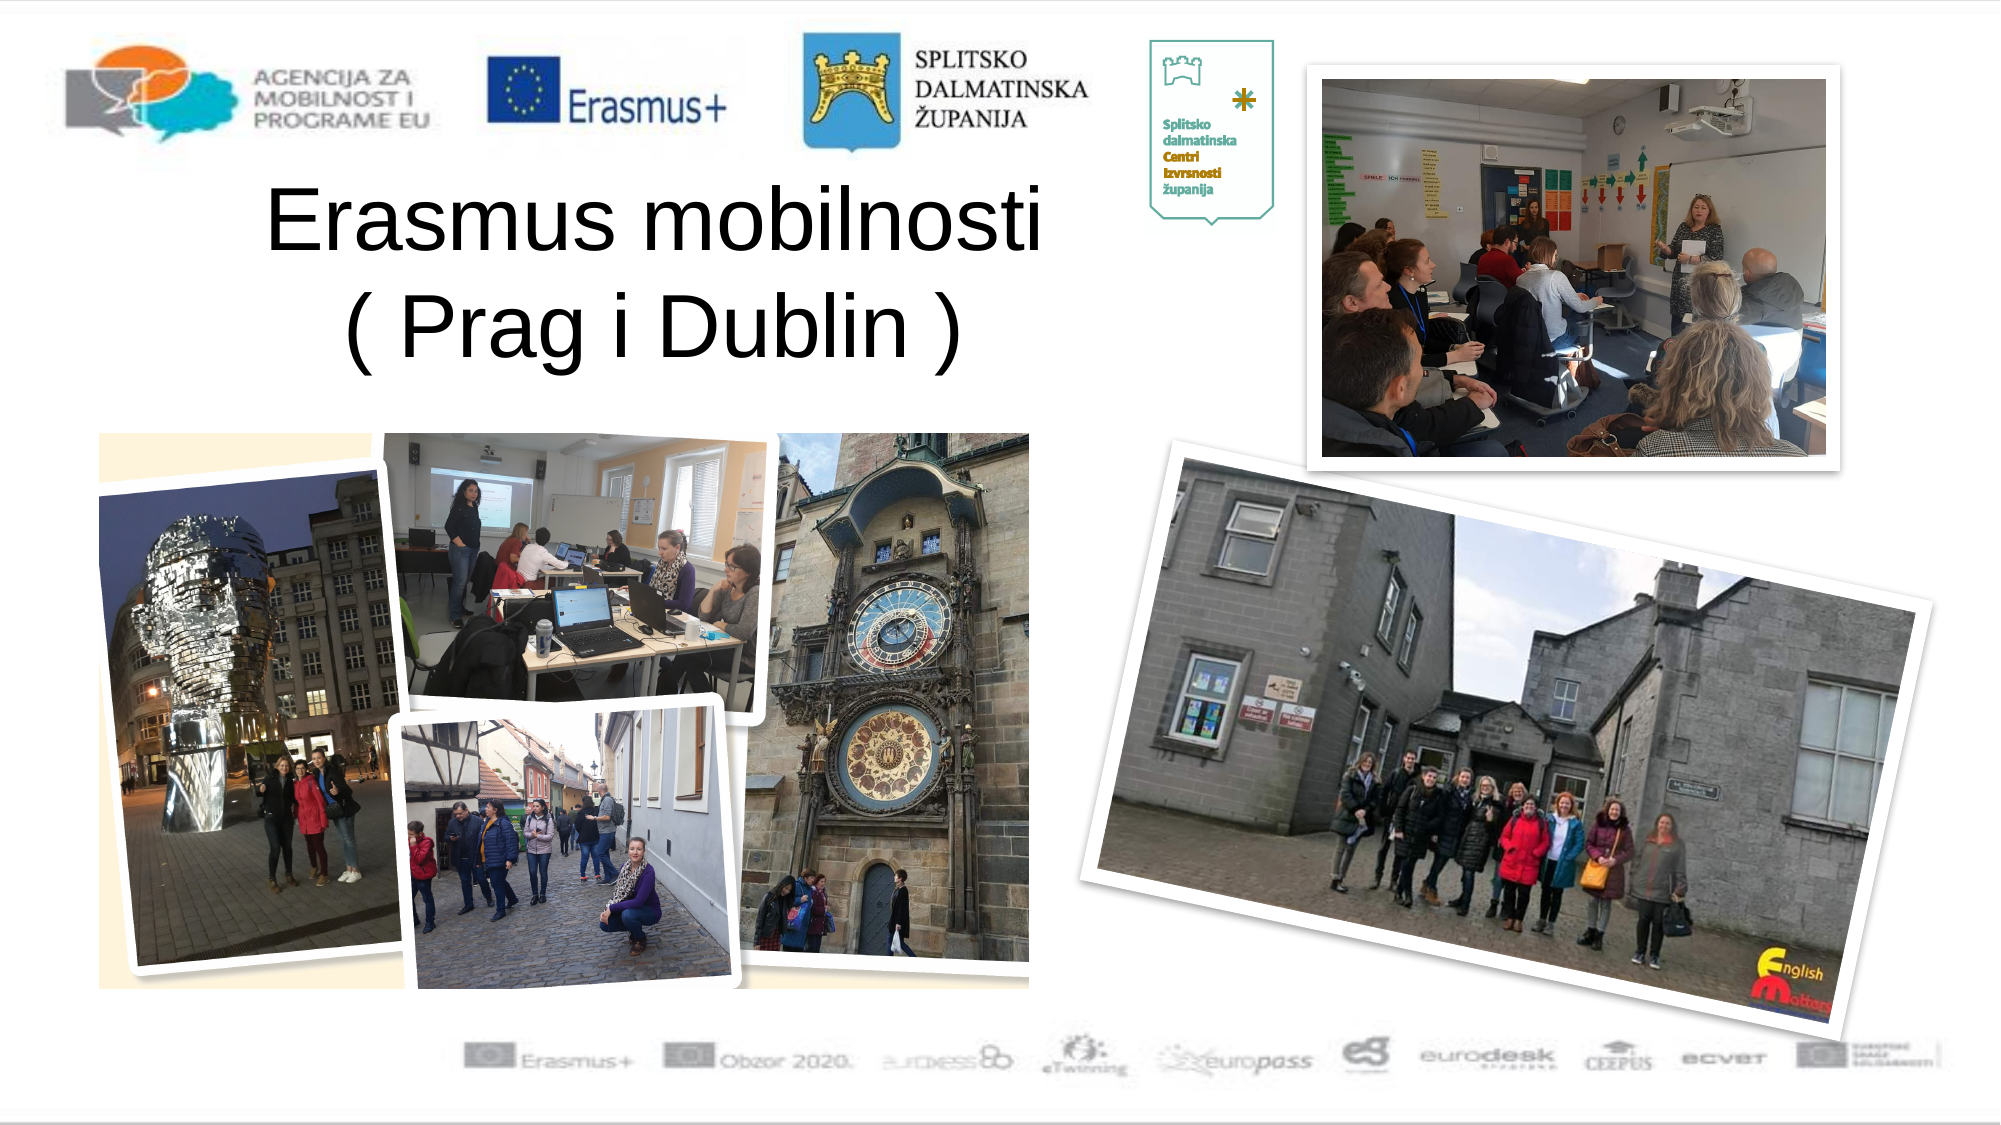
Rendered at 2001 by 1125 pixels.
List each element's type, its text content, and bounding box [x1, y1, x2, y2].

text_box Erasmus mobilnosti ( Prag i Dublin ) [86, 160, 1223, 376]
picture [0, 0, 2001, 1125]
